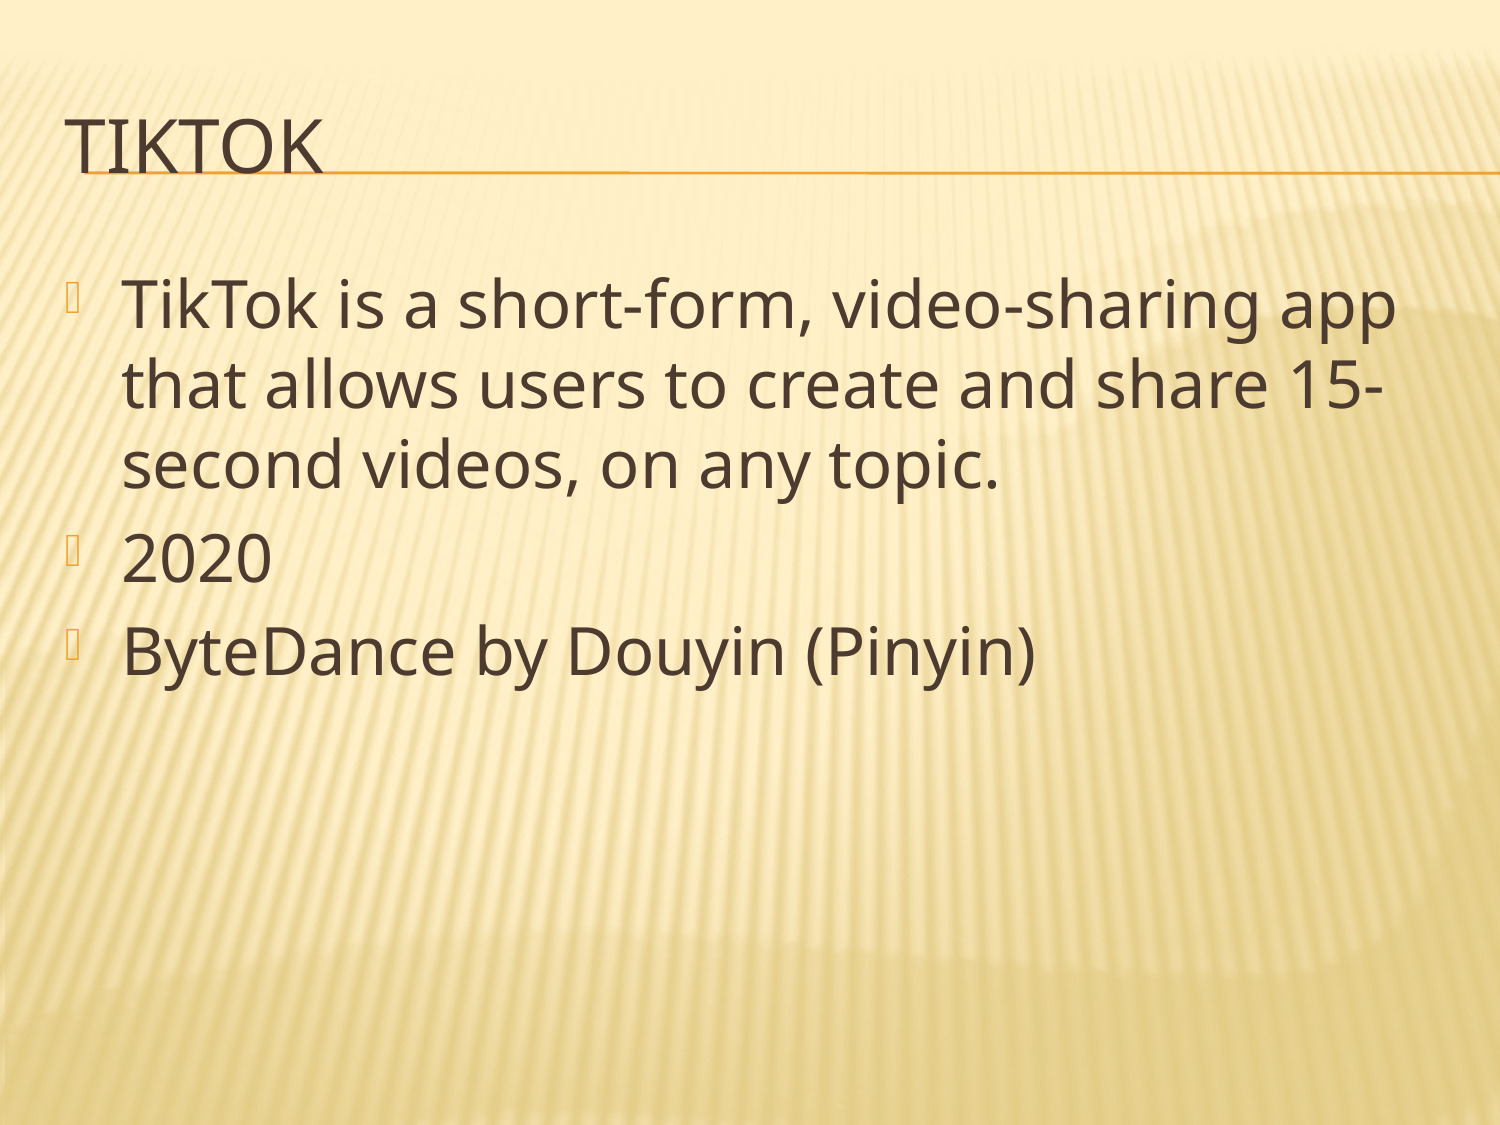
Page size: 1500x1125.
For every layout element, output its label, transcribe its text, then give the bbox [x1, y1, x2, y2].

title Tiktok [50, 75, 1475, 213]
list TikTok is a short-form, video-sharing app that allows users to create and share 15-second videos, on any topic. 2020 ByteDance by Douyin (Pinyin) [50, 254, 1475, 998]
